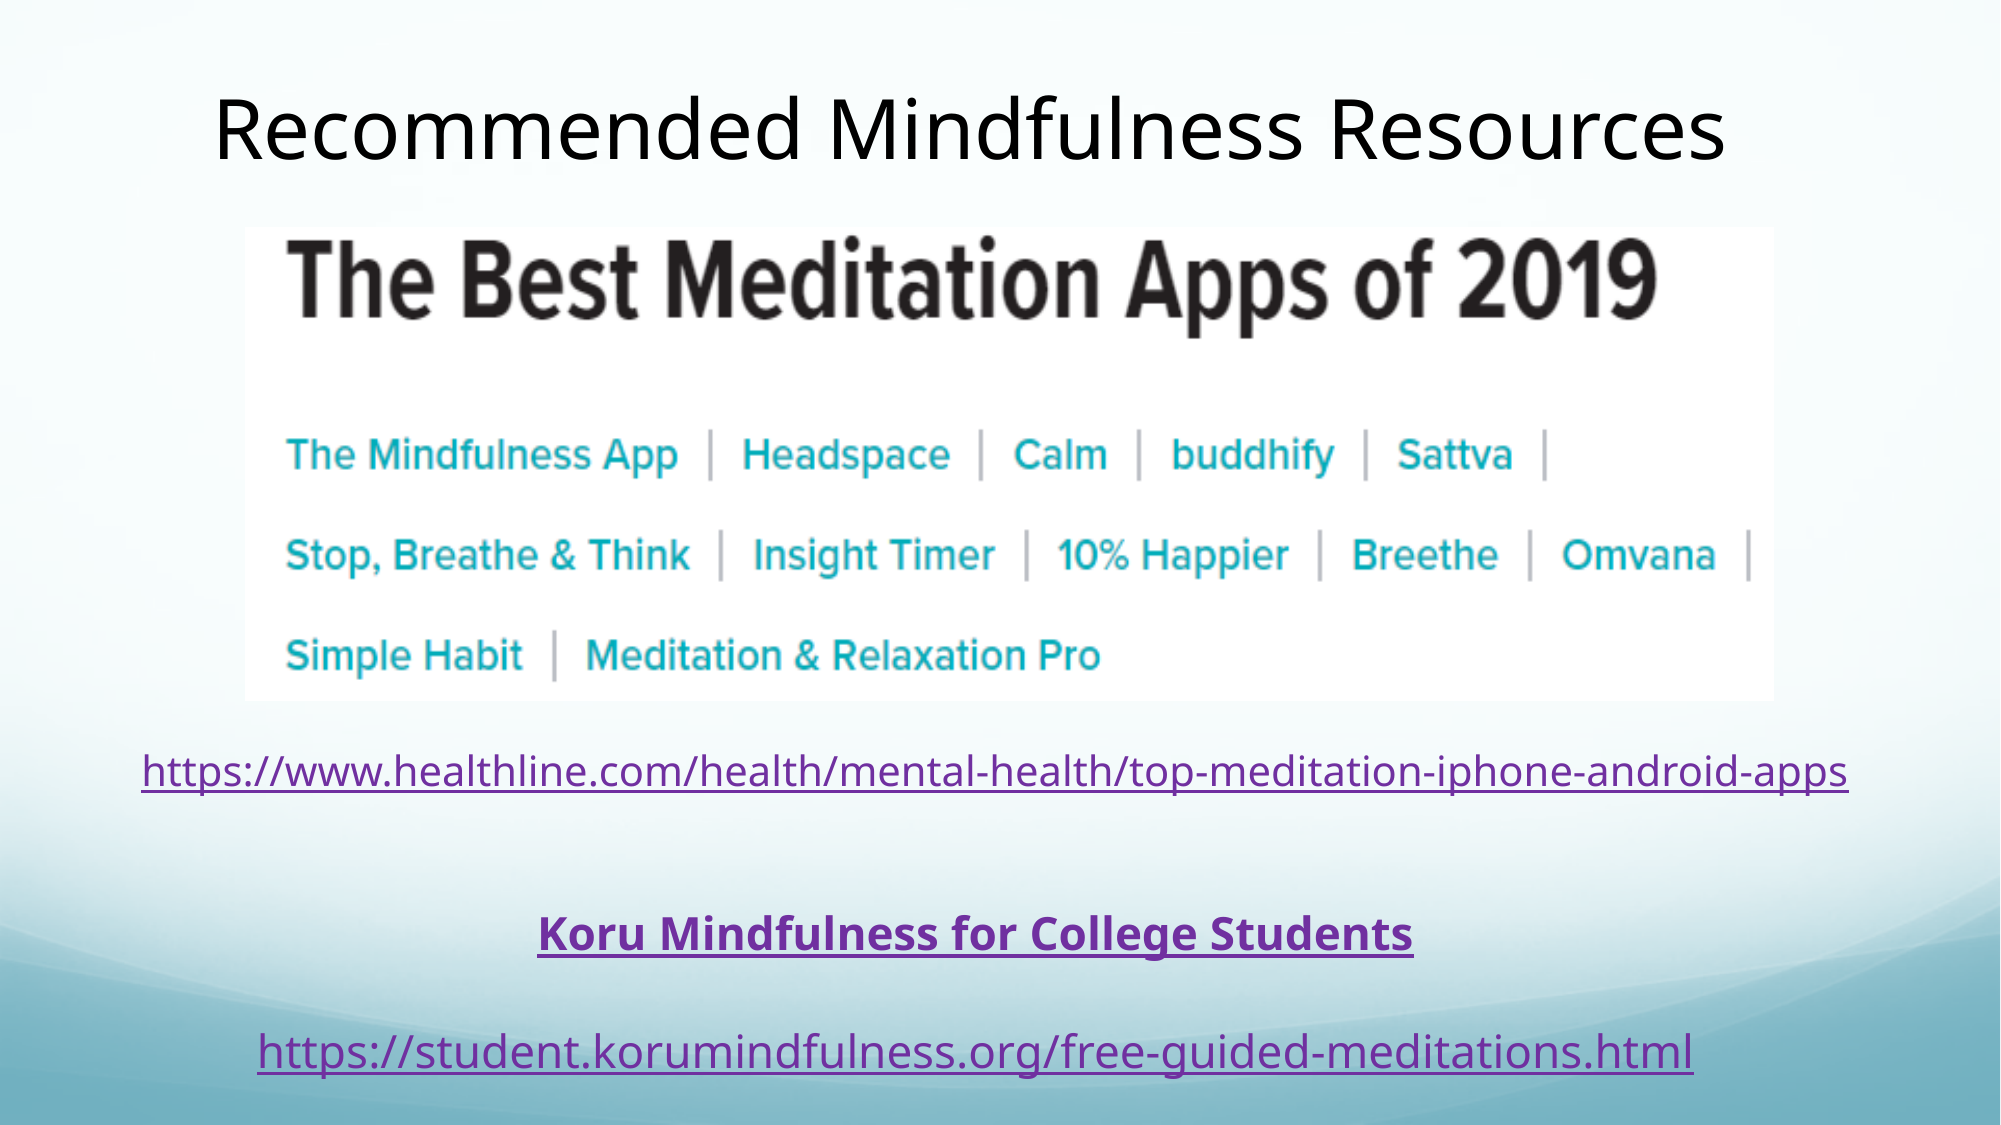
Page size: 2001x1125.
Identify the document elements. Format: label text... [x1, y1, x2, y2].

title https://www.healthline.com/health/mental-health/top-meditation-iphone-android-apps [83, 724, 1907, 810]
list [245, 226, 1774, 702]
text_box Recommended Mindfulness Resources [149, 68, 1792, 184]
text_box Koru Mindfulness for College Students https://student.korumindfulness.org/free-guided-meditations.html [156, 897, 1795, 1093]
